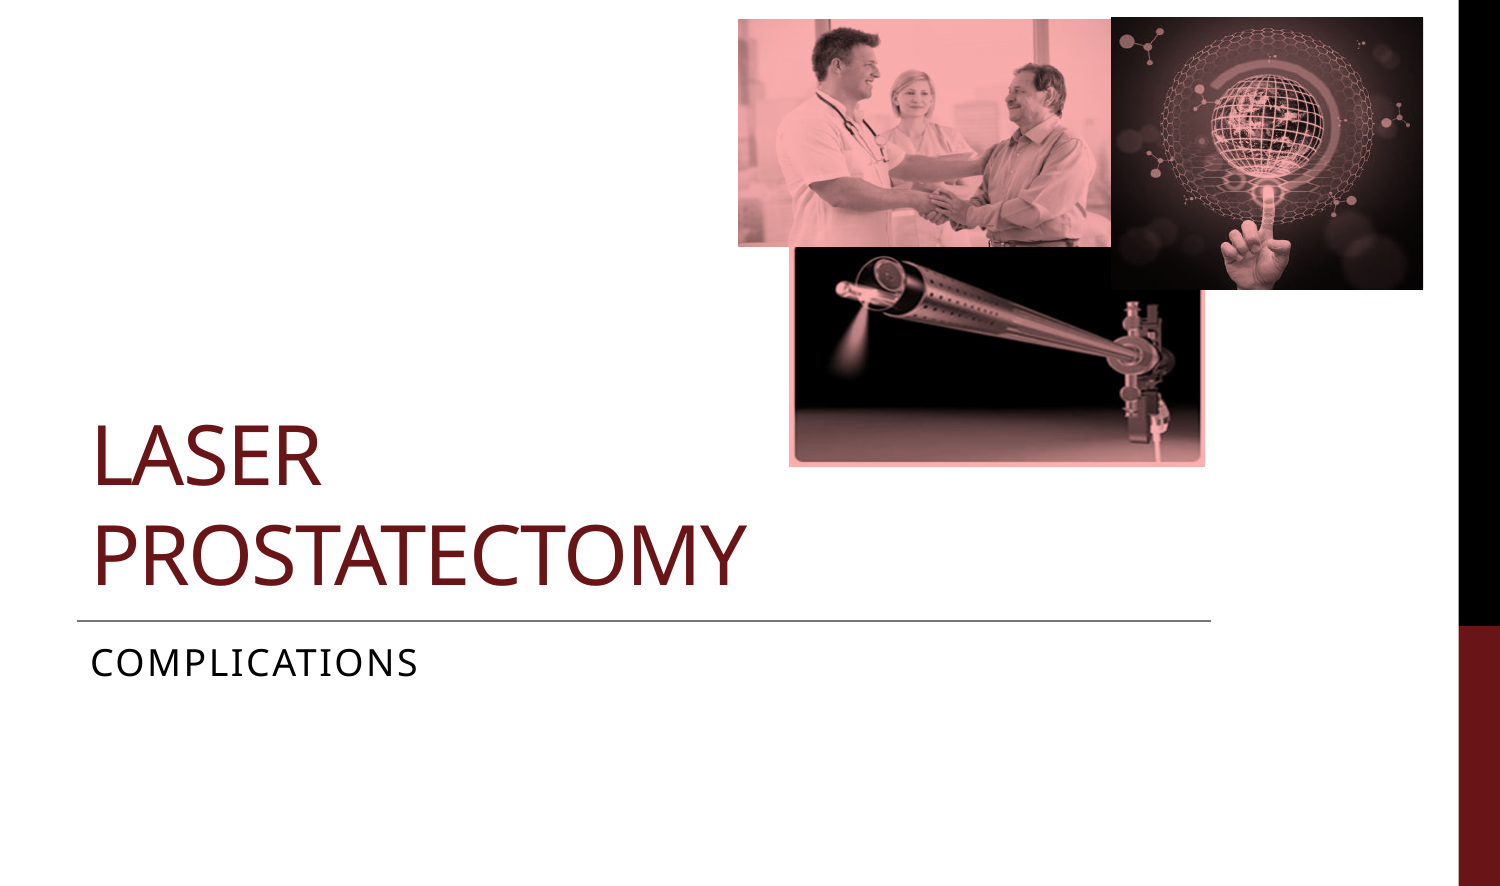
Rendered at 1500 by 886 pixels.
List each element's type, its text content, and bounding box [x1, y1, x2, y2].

subtitle Complications [75, 631, 1200, 727]
picture [737, 17, 1424, 468]
title Laser Prostatectomy [75, 383, 910, 621]
